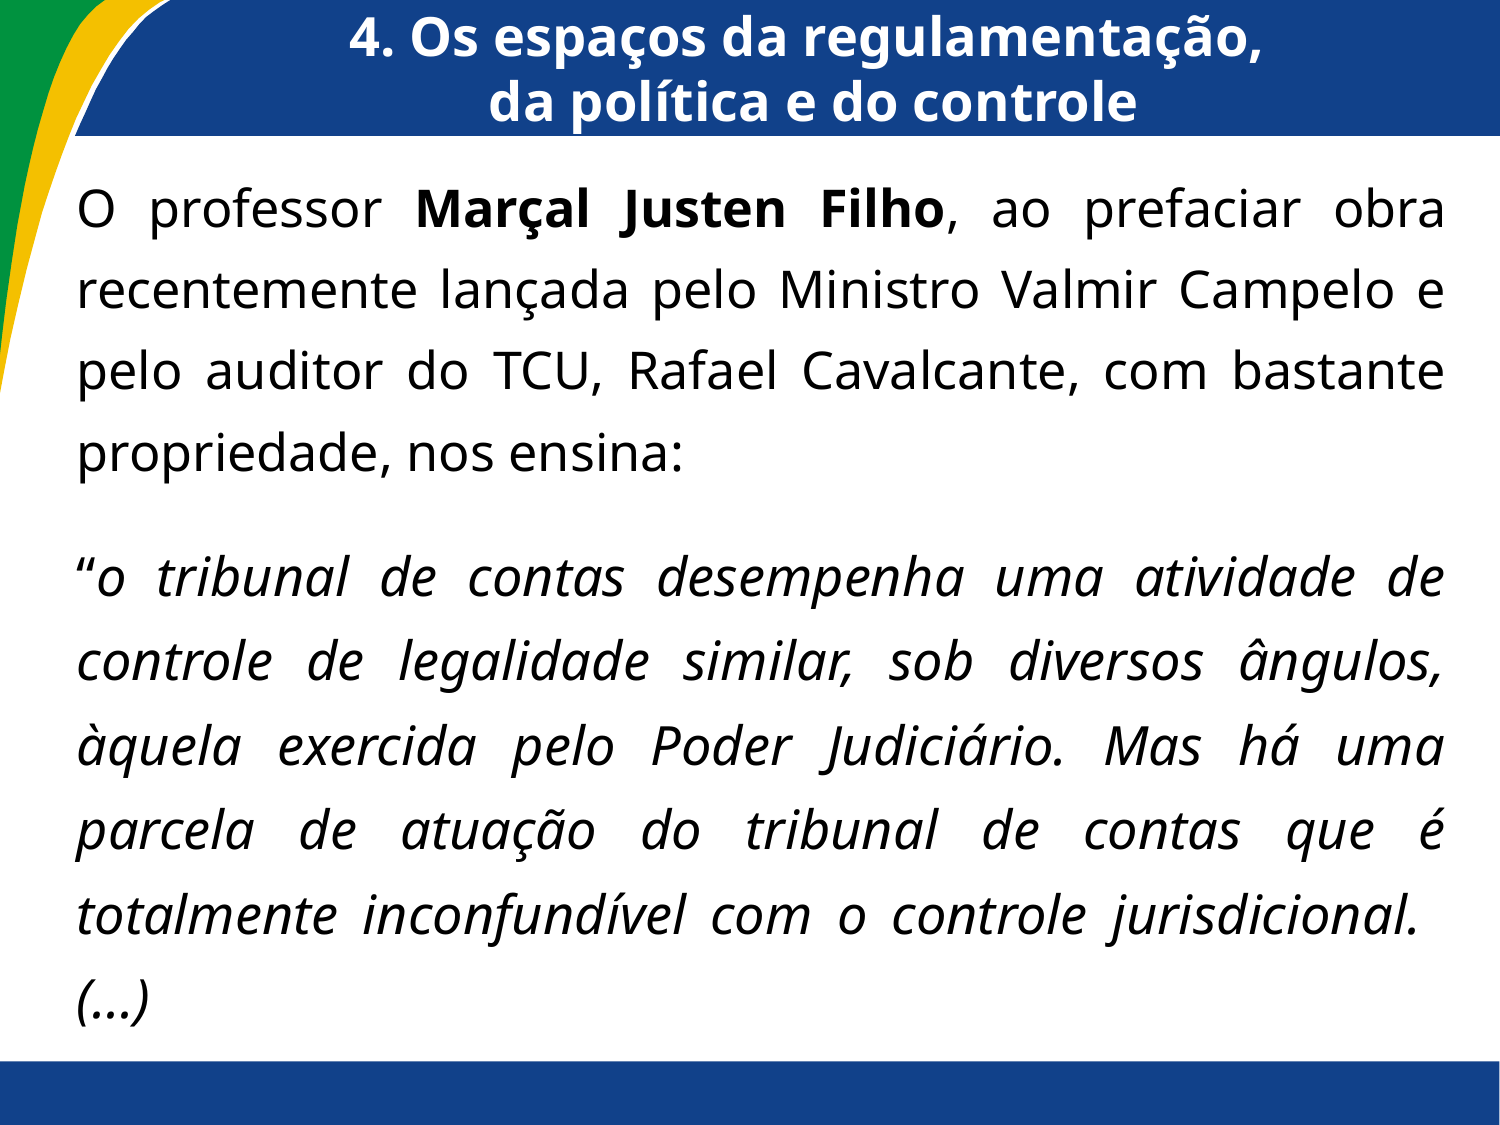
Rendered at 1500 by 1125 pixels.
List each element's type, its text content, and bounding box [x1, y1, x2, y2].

title 4. Os espaços da regulamentação, da política e do controle [182, 0, 1446, 135]
list O professor Marçal Justen Filho, ao prefaciar obra recentemente lançada pelo Ministro Valmir Campelo e pelo auditor do TCU, Rafael Cavalcante, com bastante propriedade, nos ensina: “o tribunal de contas desempenha uma atividade de controle de legalidade similar, sob diversos ângulos, àquela exercida pelo Poder Judiciário. Mas há uma parcela de atuação do tribunal de contas que é totalmente inconfundível com o controle jurisdicional. (...) [76, 148, 1448, 1048]
